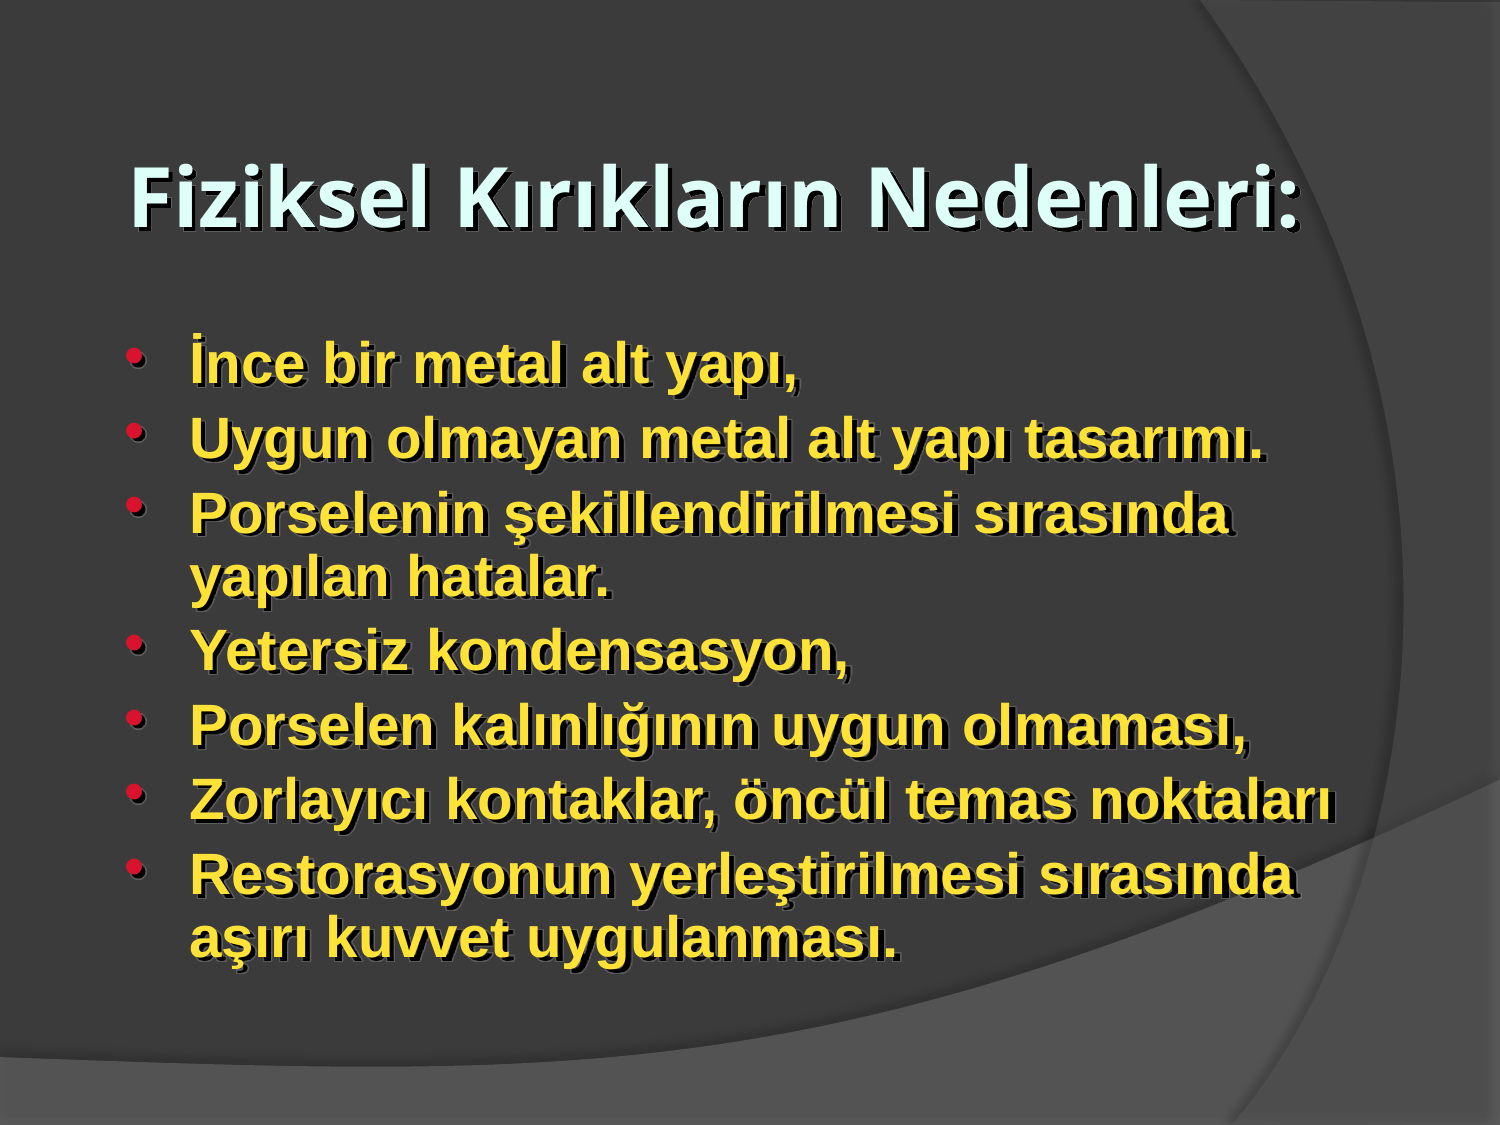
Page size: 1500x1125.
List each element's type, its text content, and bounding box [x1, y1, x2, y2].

list İnce bir metal alt yapı, Uygun olmayan metal alt yapı tasarımı. Porselenin şekillendirilmesi sırasında yapılan hatalar. Yetersiz kondensasyon, Porselen kalınlığının uygun olmaması, Zorlayıcı kontaklar, öncül temas noktaları Restorasyonun yerleştirilmesi sırasında aşırı kuvvet uygulanması. [105, 326, 1436, 1002]
title Fiziksel Kırıkların Nedenleri: [112, 99, 1438, 288]
